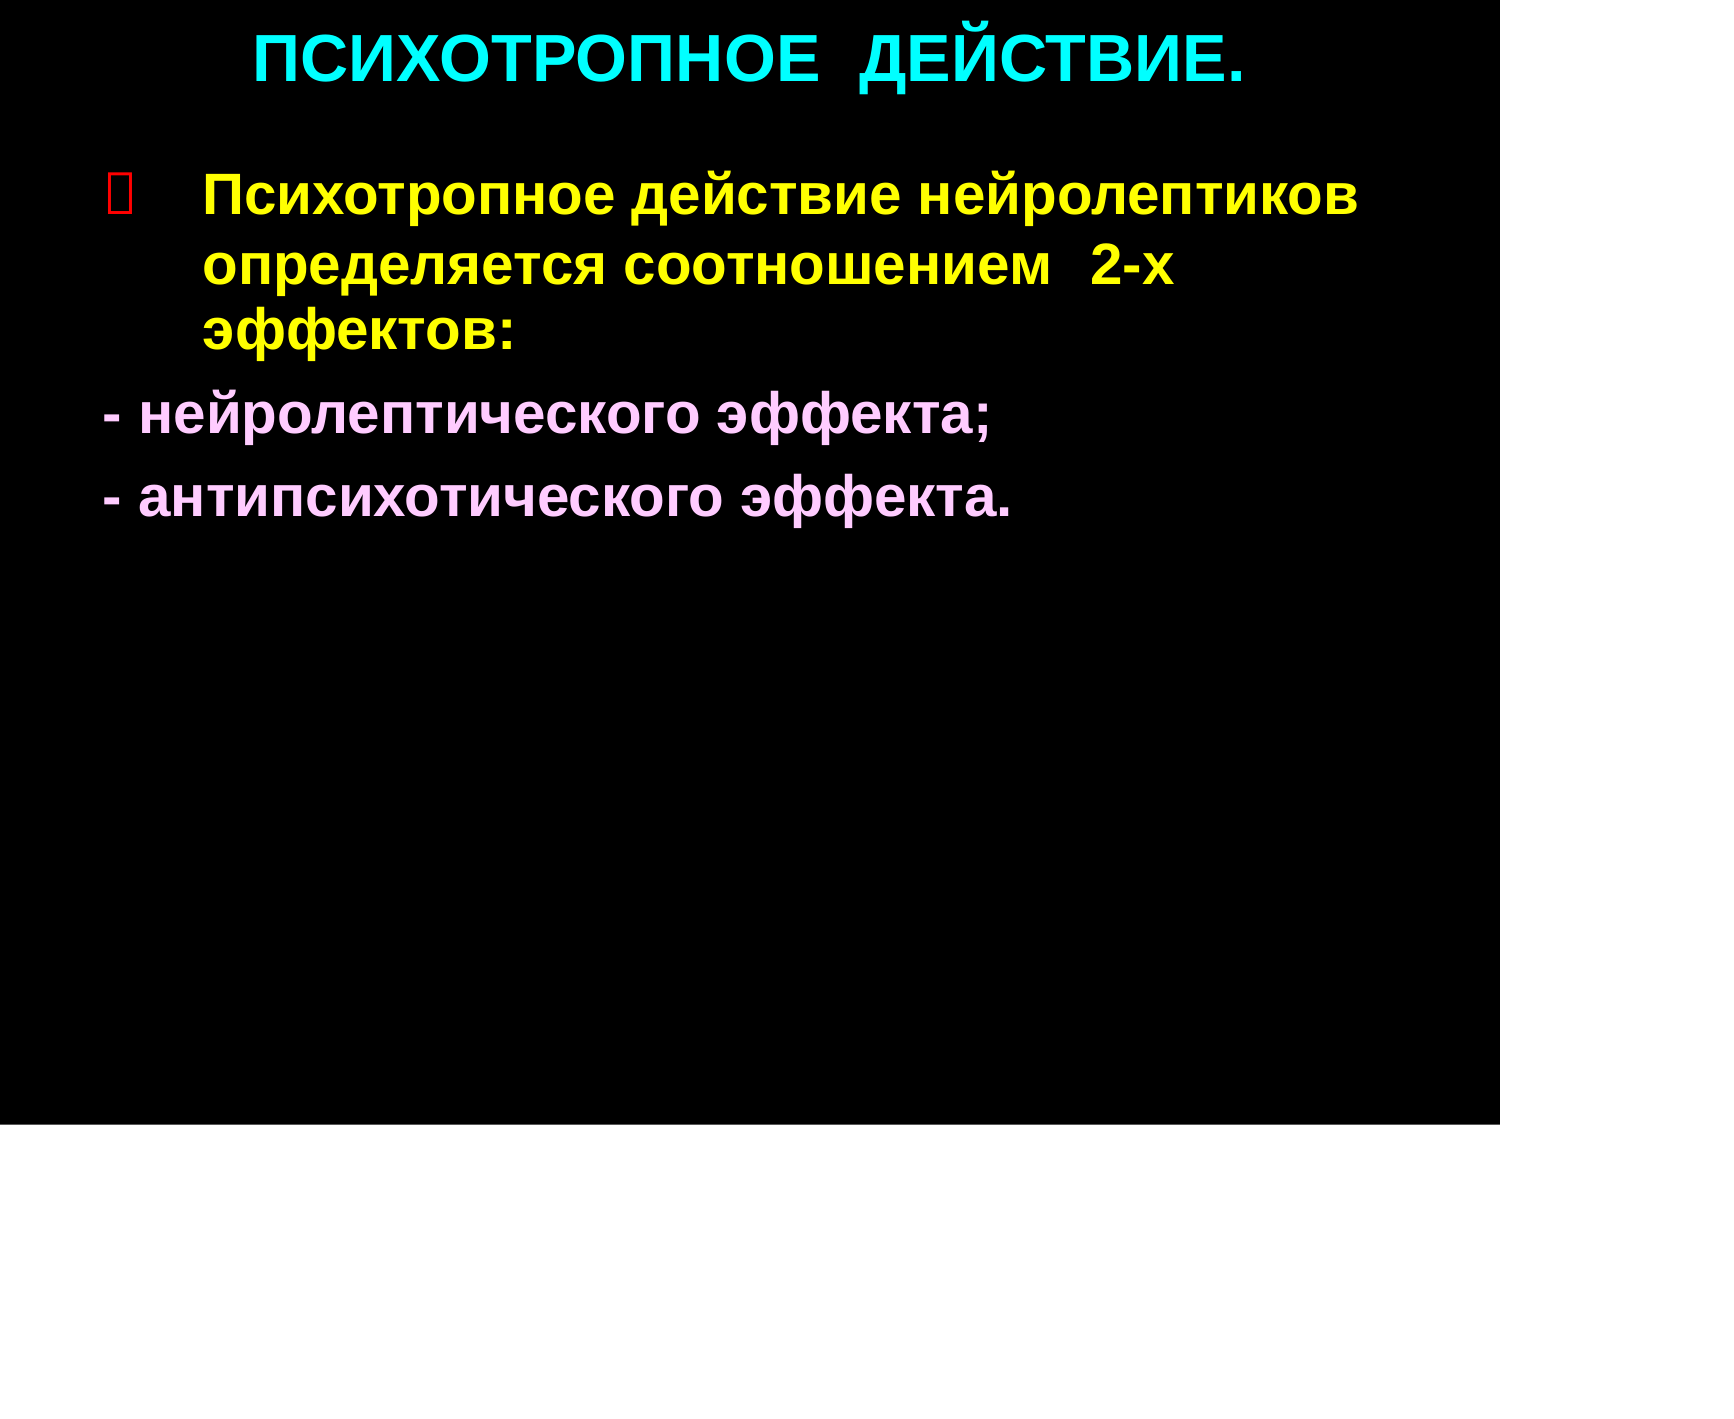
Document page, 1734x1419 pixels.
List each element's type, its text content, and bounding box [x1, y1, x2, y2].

text_box ПСИХОТРОПНОЕ [250, 24, 835, 96]
text_box определяется соотношением эффектов: - нейролептического эффекта; - антипсихотического эффекта. [100, 234, 1069, 536]
text_box  [100, 164, 160, 228]
text_box 2-х [1088, 234, 1186, 298]
text_box [0, 0, 1500, 1125]
text_box ДЕЙСТВИЕ. [857, 24, 1260, 96]
text_box Психотропное действие нейролептиков [200, 164, 1380, 228]
